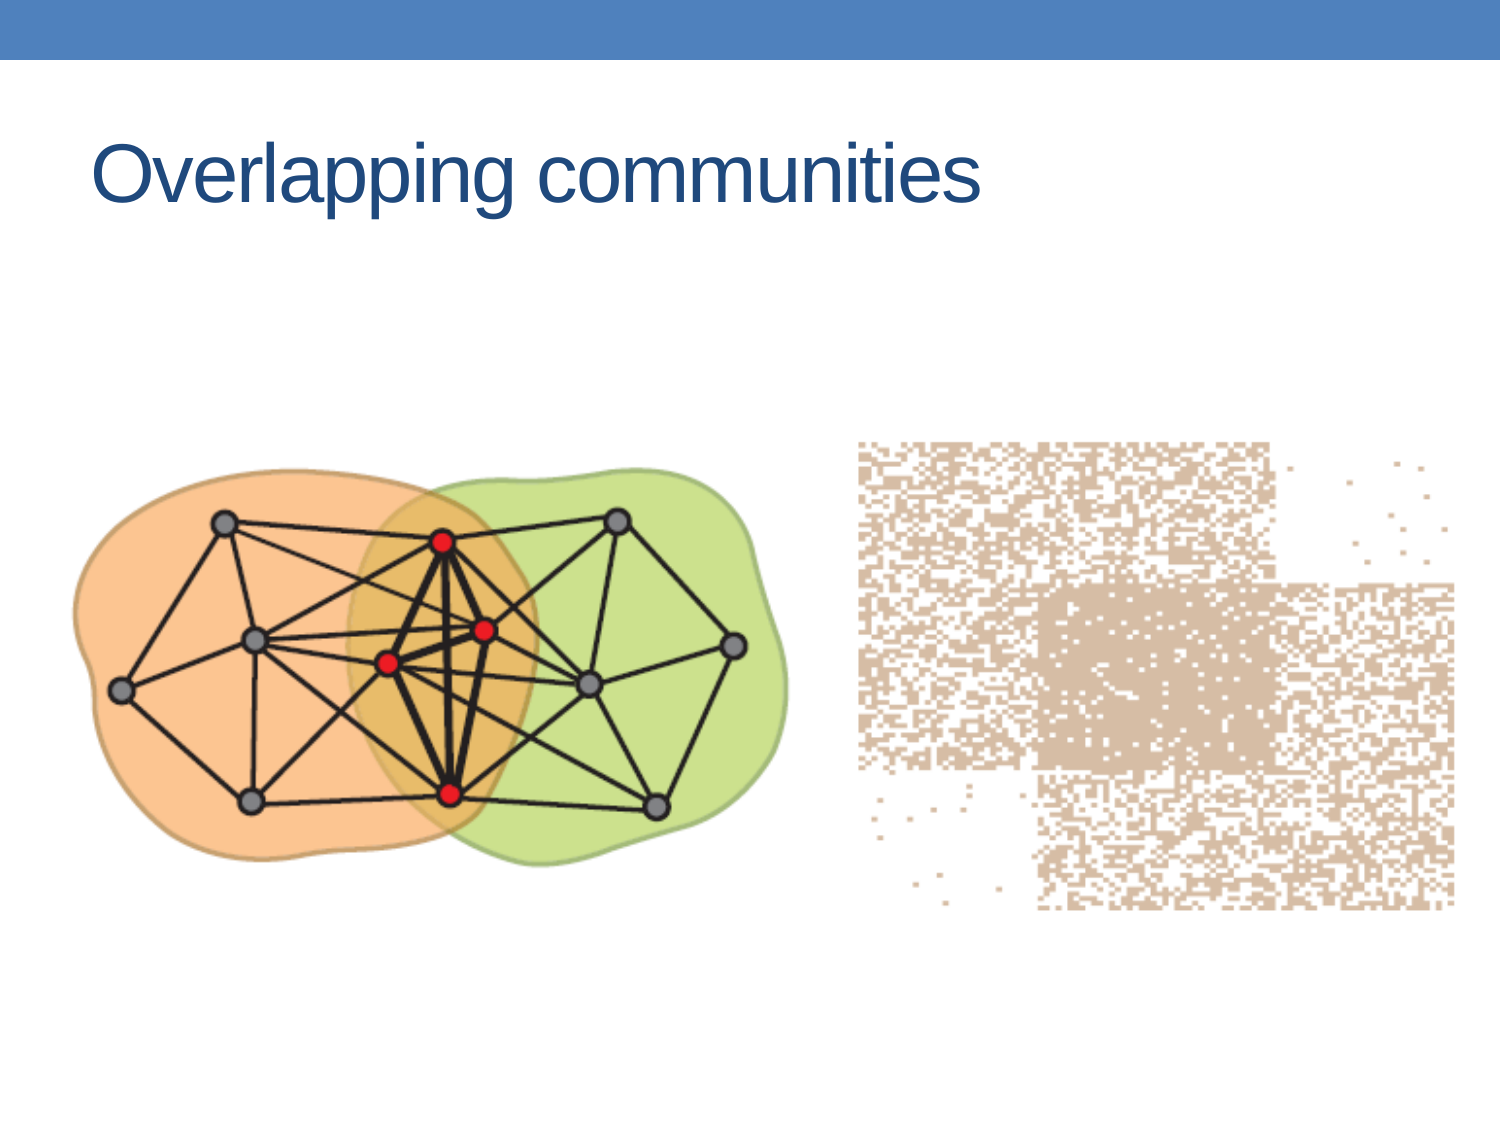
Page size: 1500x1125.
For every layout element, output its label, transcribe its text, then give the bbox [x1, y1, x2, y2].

title Overlapping communities [75, 87, 1425, 250]
picture [62, 462, 802, 882]
picture [849, 430, 1462, 914]
